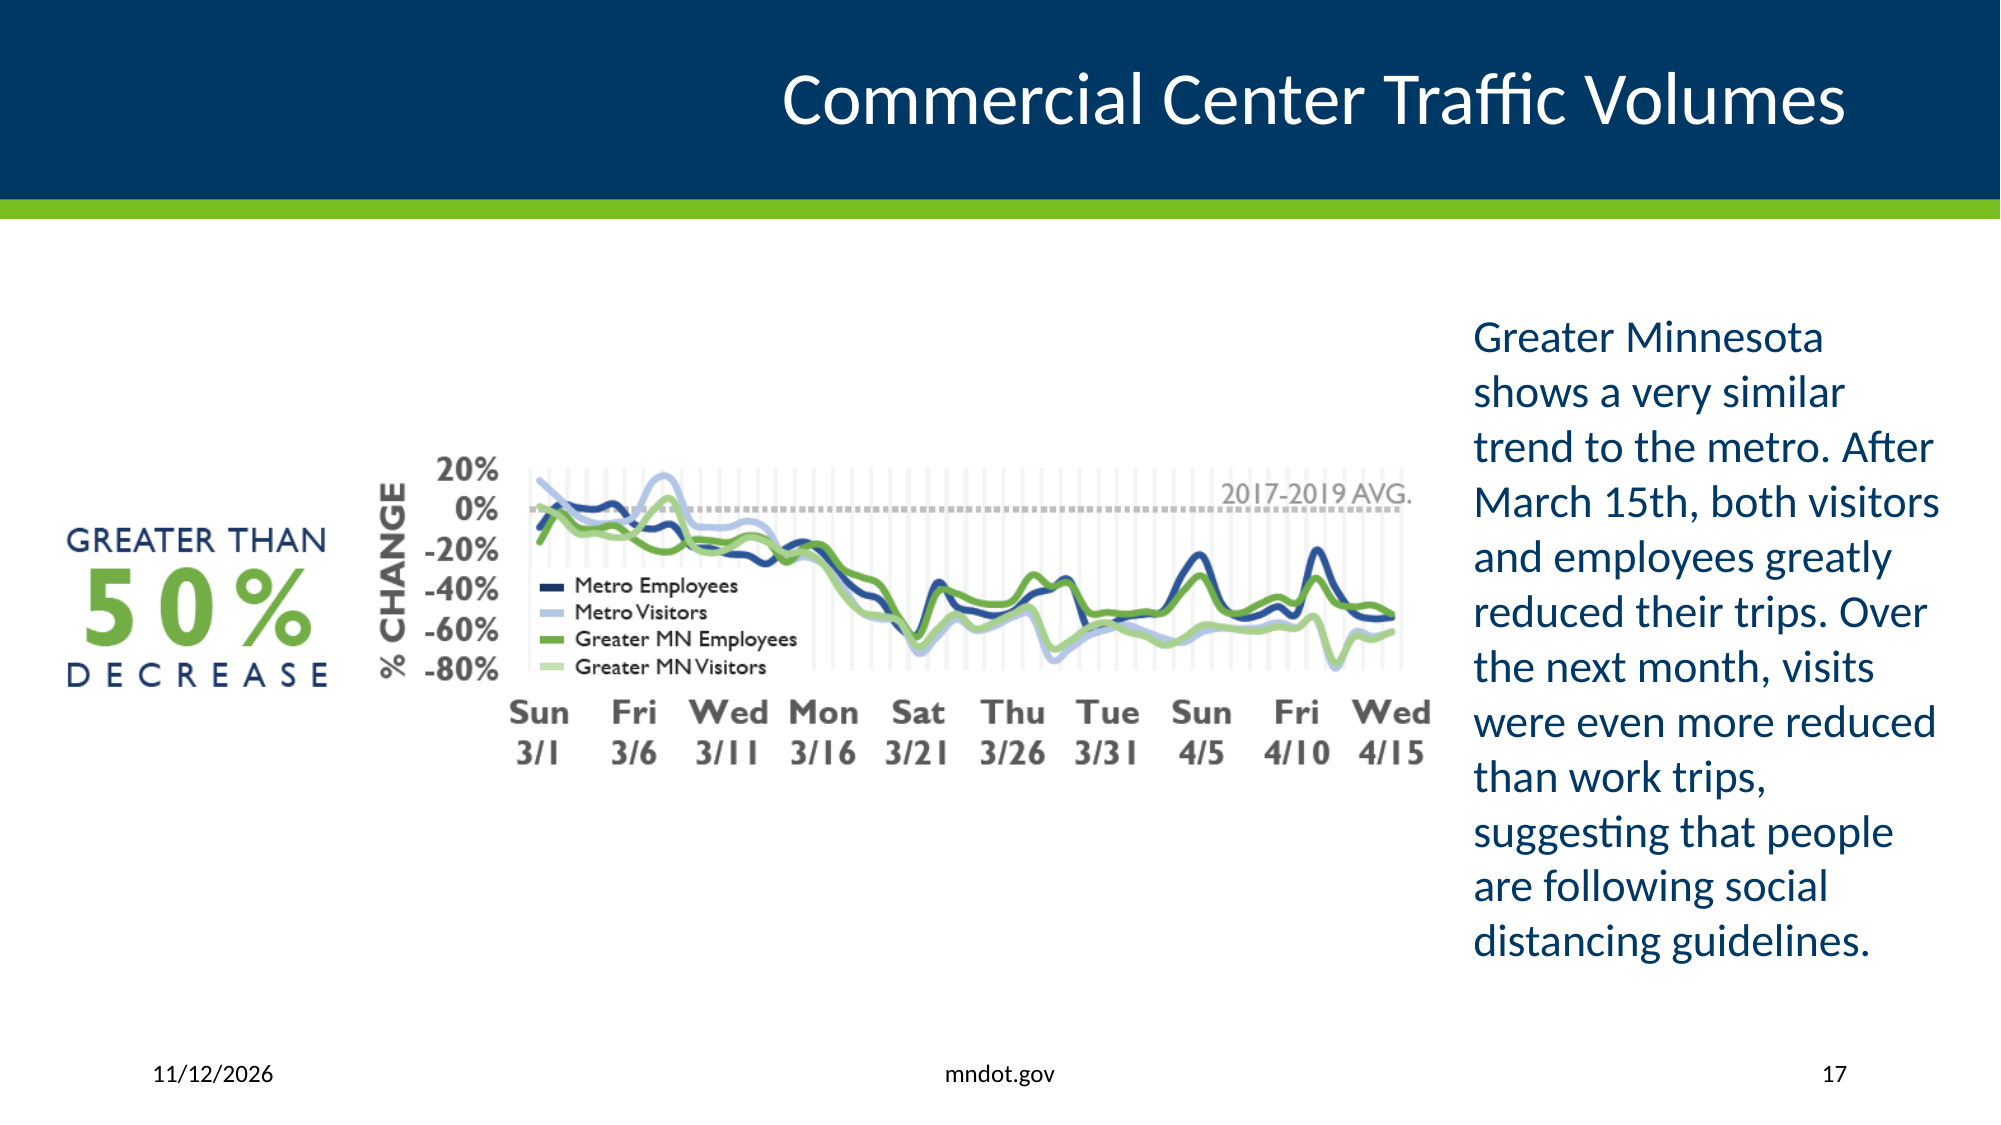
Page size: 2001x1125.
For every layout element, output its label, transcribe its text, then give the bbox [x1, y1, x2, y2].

footer mndot.gov [541, 1042, 1459, 1103]
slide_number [137, 1042, 361, 1103]
picture [58, 444, 1440, 772]
title Commercial Center Traffic Volumes [137, 24, 1863, 175]
list Greater Minnesota shows a very similar trend to the metro. After March 15th, both visitors and employees greatly reduced their trips. Over the next month, visits were even more reduced than work trips, suggesting that people are following social distancing guidelines. [1458, 299, 1958, 1014]
slide_number 17 [1622, 1042, 1863, 1103]
